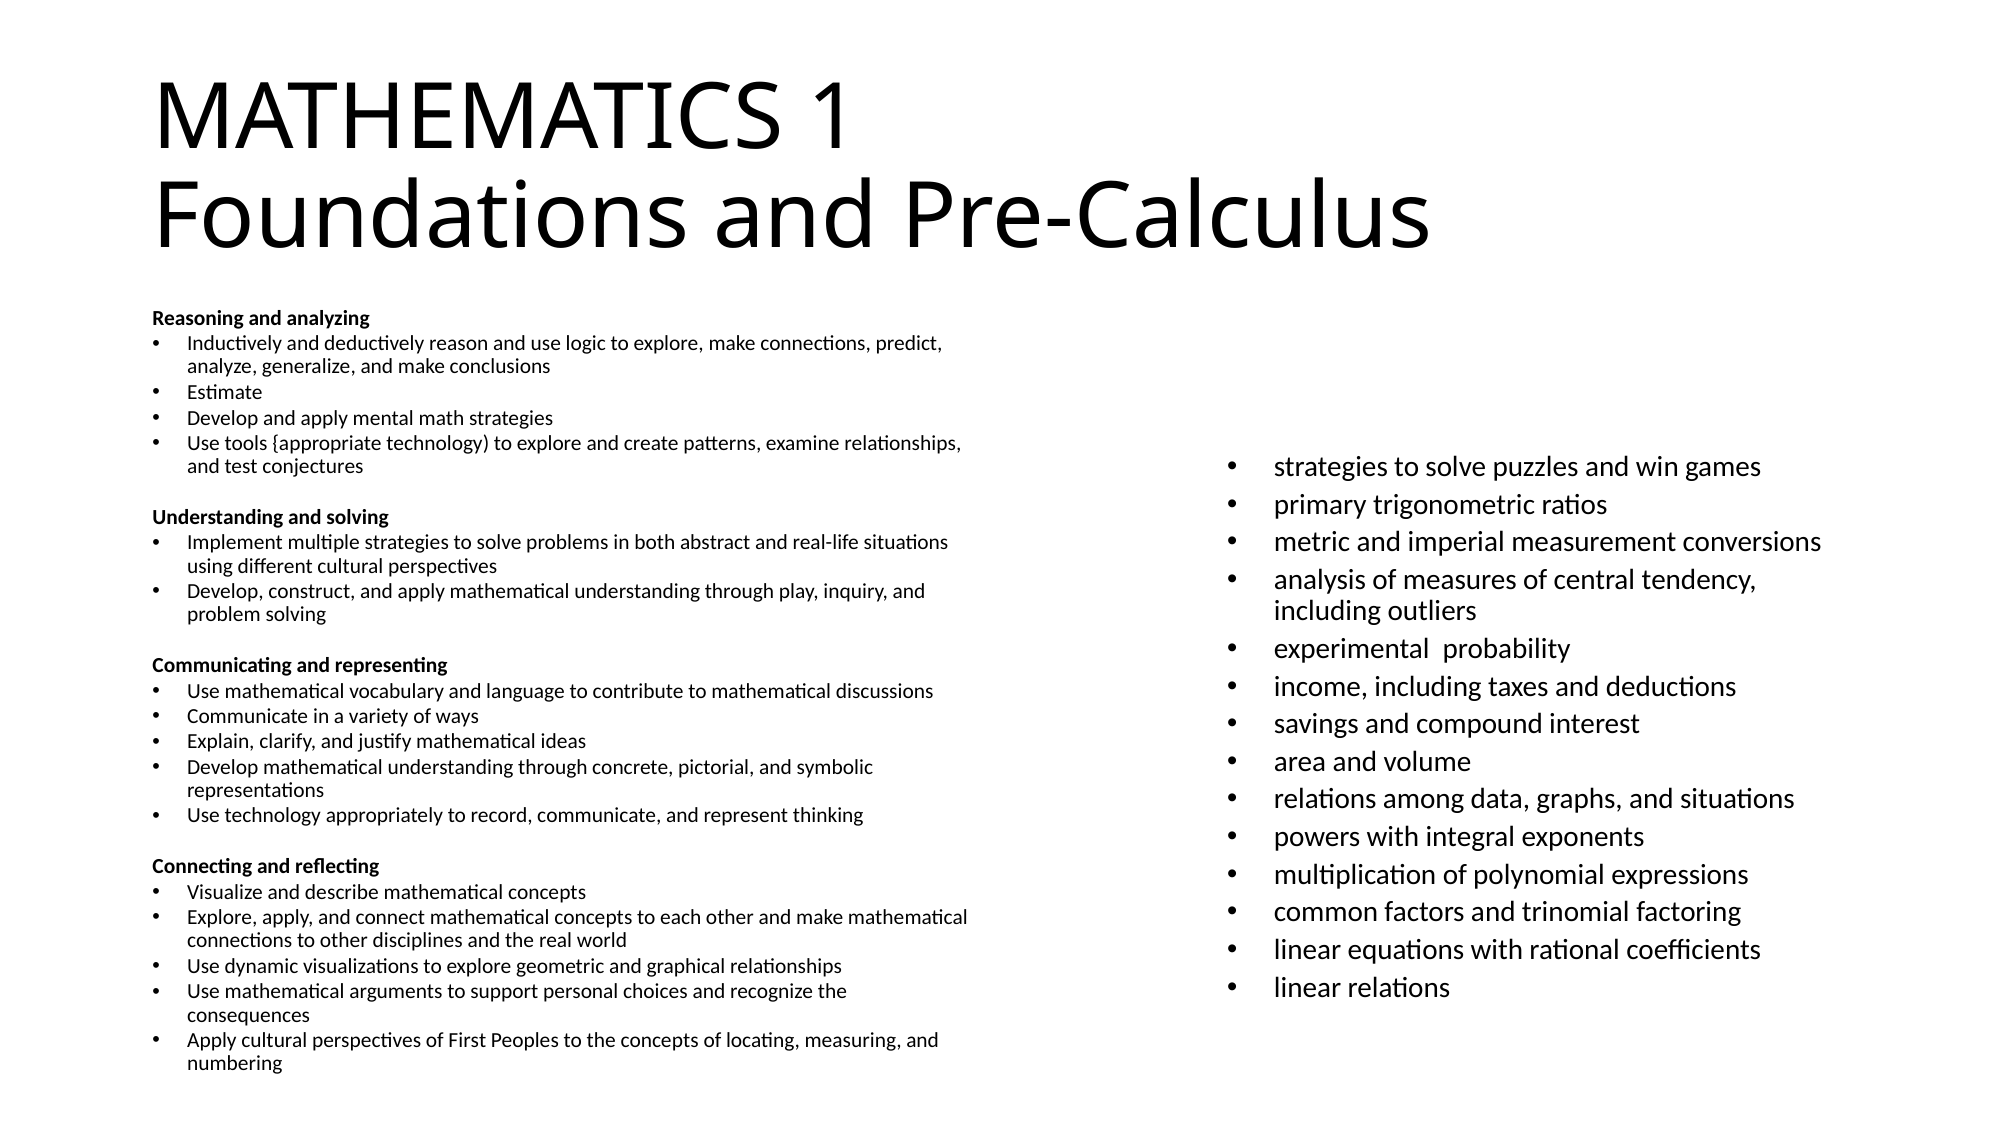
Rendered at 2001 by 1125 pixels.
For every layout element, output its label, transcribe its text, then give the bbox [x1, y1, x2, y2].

list Reasoning and analyzing Inductively and deductively reason and use logic to explore, make connections, predict, analyze, generalize, and make conclusions Estimate Develop and apply mental math strategies Use tools {appropriate technology) to explore and create patterns, examine relationships, and test conjectures Understanding and solving Implement multiple strategies to solve problems in both abstract and real-life situations using different cultural perspectives Develop, construct, and apply mathematical understanding through play, inquiry, and problem solving Communicating and representing Use mathematical vocabulary and language to contribute to mathematical discussions Communicate in a variety of ways Explain, clarify, and justify mathematical ideas Develop mathematical understanding through concrete, pictorial, and symbolic representations Use technology appropriately to record, communicate, and represent thinking Connecting and reflecting Visualize and describe mathematical concepts Explore, apply, and connect mathematical concepts to each other and make mathematical connections to other disciplines and the real world Use dynamic visualizations to explore geometric and graphical relationships Use mathematical arguments to support personal choices and recognize the consequences Apply cultural perspectives of First Peoples to the concepts of locating, measuring, and numbering [137, 299, 988, 1092]
title MATHEMATICS 1 Foundations and Pre-Calculus [137, 59, 1863, 278]
list strategies to solve puzzles and win games primary trigonometric ratios metric and imperial measurement conversions analysis of measures of central tendency, including outliers experimental probability income, including taxes and deductions savings and compound interest area and volume relations among data, graphs, and situations powers with integral exponents multiplication of polynomial expressions common factors and trinomial factoring linear equations with rational coefficients linear relations [1212, 299, 1863, 1014]
